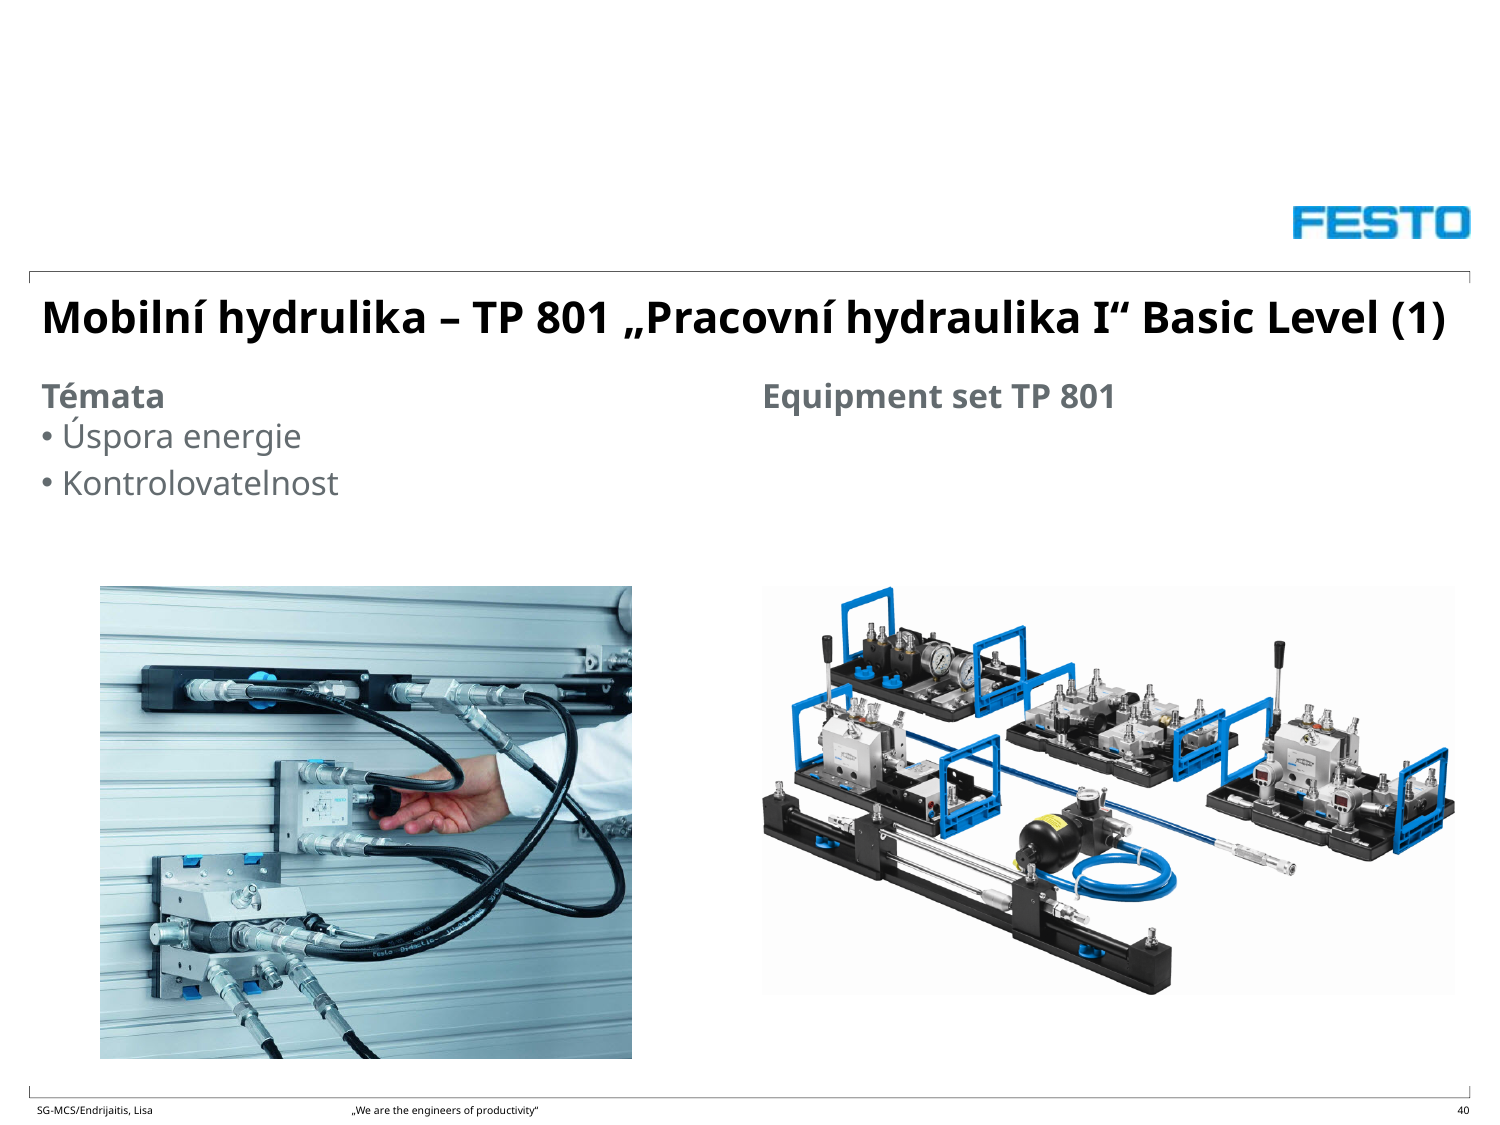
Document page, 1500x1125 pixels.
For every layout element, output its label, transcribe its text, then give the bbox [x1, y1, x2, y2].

list Equipment set TP 801 [761, 346, 1458, 416]
slide_number 40 [1449, 1103, 1470, 1119]
list Témata [41, 345, 737, 415]
picture [99, 585, 632, 1059]
list Úspora energie Kontrolovatelnost [41, 415, 737, 1084]
title Mobilní hydrulika – TP 801 „Pracovní hydraulika I“ Basic Level (1) [41, 286, 1459, 346]
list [761, 585, 1455, 995]
picture [1293, 206, 1471, 239]
